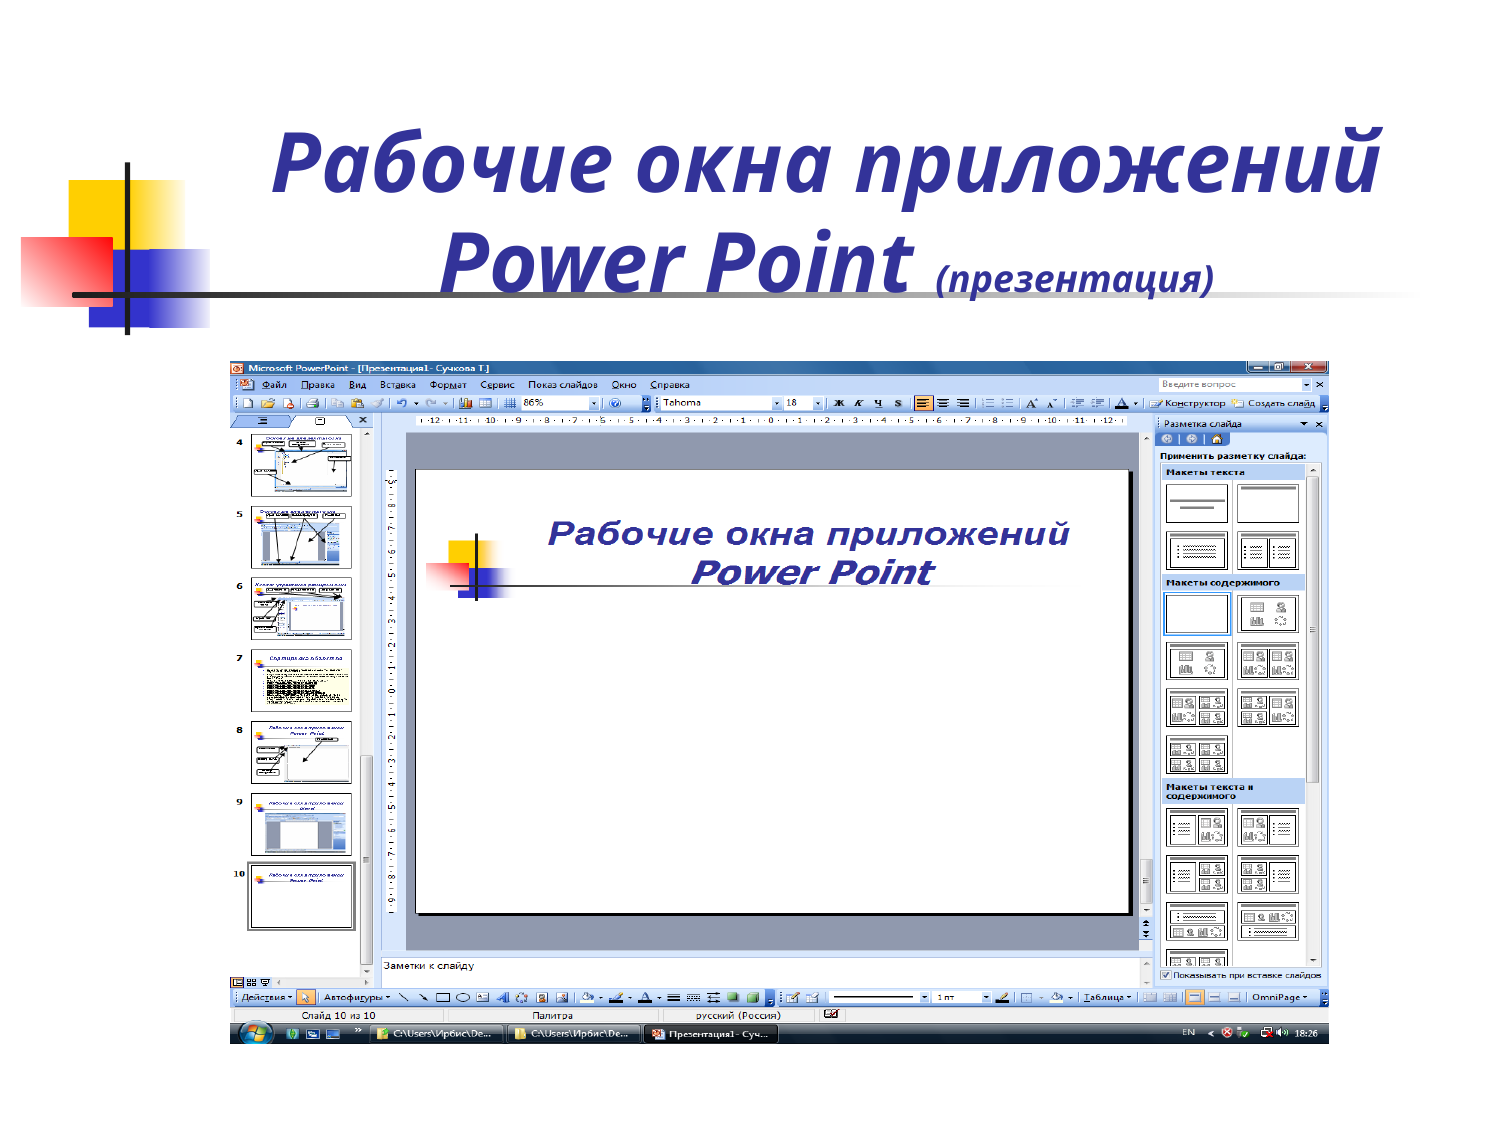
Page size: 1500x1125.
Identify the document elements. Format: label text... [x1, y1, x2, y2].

text_box Рабочие окна приложений Power Point (презентация) [230, 101, 1424, 317]
picture [229, 361, 1329, 1045]
